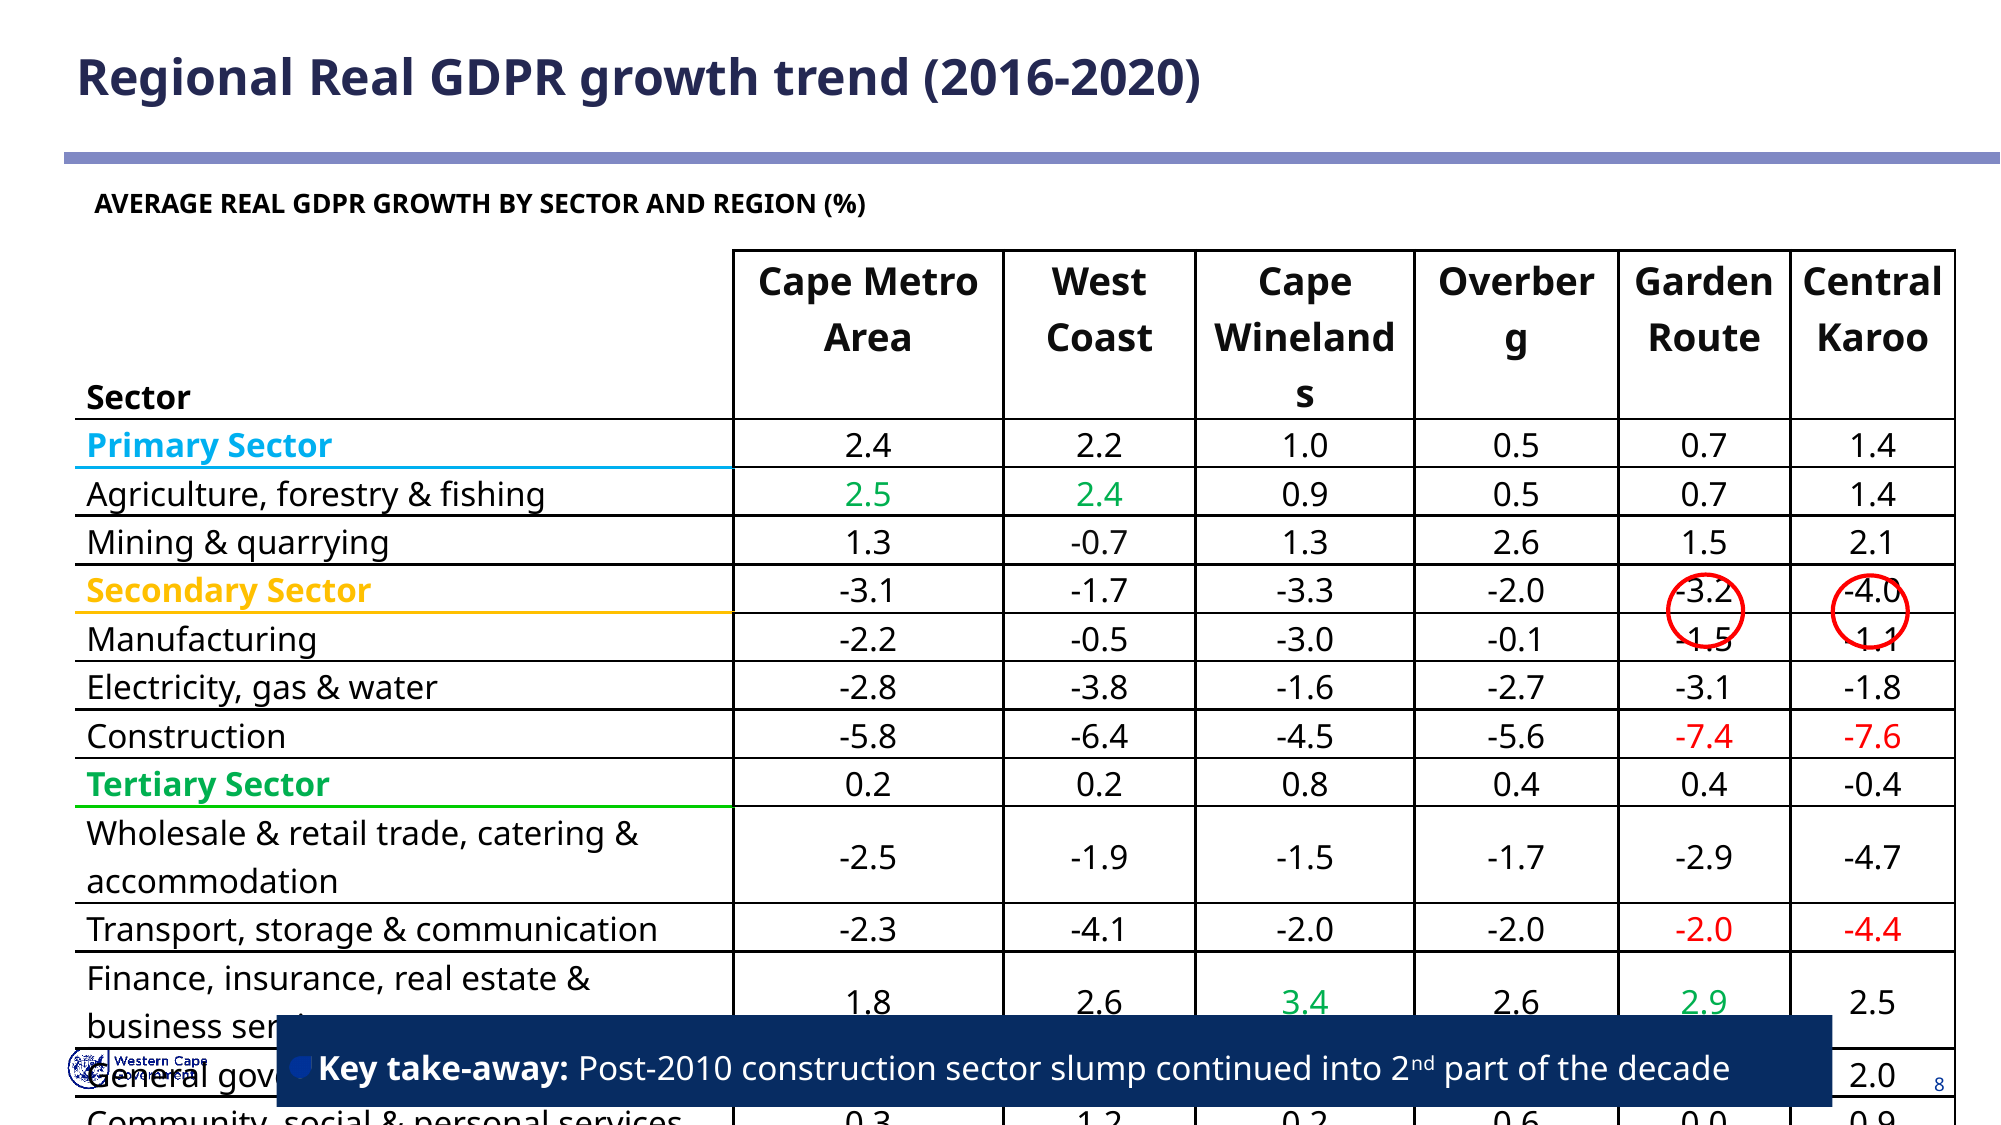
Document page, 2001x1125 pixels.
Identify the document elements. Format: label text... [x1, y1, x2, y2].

table_cell 1.2 [1005, 1107, 1194, 1125]
table_cell Primary Sector [75, 420, 732, 466]
table_cell -4.7 [1792, 807, 1954, 902]
table_cell 2.5 [1792, 953, 1954, 1047]
table_cell -7.4 [1620, 711, 1789, 757]
table_cell 2.1 [1792, 517, 1954, 563]
table_cell 0.3 [735, 1107, 1002, 1125]
text_box AVERAGE REAL GDPR GROWTH BY SECTOR AND REGION (%) [82, 173, 1859, 234]
table_cell Finance, insurance, real estate & business services [75, 953, 732, 1047]
table_cell Tertiary Sector [75, 759, 732, 805]
table_cell -1.1 [1792, 614, 1954, 660]
table_header Cape Winelands [1197, 252, 1413, 418]
table_cell -3.8 [1005, 662, 1194, 708]
table_cell -6.4 [1005, 711, 1194, 757]
table_cell -5.6 [1416, 711, 1617, 757]
table_header Cape Metro Area [735, 252, 1002, 418]
table_cell 0.5 [1416, 420, 1617, 466]
table_cell -2.0 [1416, 566, 1617, 612]
table_cell 2.2 [1005, 420, 1194, 466]
table_cell 0.9 [1197, 468, 1413, 514]
table_cell -4.1 [1005, 904, 1194, 950]
table_cell 0.2 [1197, 1107, 1413, 1125]
table_cell -3.1 [735, 566, 1002, 612]
picture [288, 1055, 312, 1079]
table_cell 0.9 [1792, 1098, 1954, 1125]
table_cell -4.5 [1197, 711, 1413, 757]
table_cell 0.6 [1416, 1107, 1617, 1125]
table_cell Construction [75, 711, 732, 757]
table_cell -2.9 [1620, 807, 1789, 902]
picture [53, 1032, 75, 1103]
table_cell -1.7 [1416, 807, 1617, 902]
table_cell 1.0 [1197, 420, 1413, 466]
table_cell 1.3 [735, 517, 1002, 563]
table_cell 0.8 [1197, 759, 1413, 805]
table_cell 0.4 [1620, 759, 1789, 805]
table_cell Transport, storage & communication [75, 904, 732, 950]
table_header West Coast [1005, 252, 1194, 418]
table_cell 2.0 [1833, 1050, 1954, 1095]
table_cell 1.3 [1197, 517, 1413, 563]
text_box [1666, 572, 1746, 649]
table_cell -5.8 [735, 711, 1002, 757]
table_cell 2.6 [1416, 517, 1617, 563]
table_cell Agriculture, forestry & fishing [75, 469, 732, 514]
table_cell 0.2 [1005, 759, 1194, 805]
table_cell 1.4 [1792, 468, 1954, 514]
table_cell -2.7 [1416, 662, 1617, 708]
table_cell 2.4 [1005, 468, 1194, 514]
text_box Key take-away: Post-2010 construction sector slump continued into 2nd part of the decade [276, 1015, 1833, 1107]
table_cell 2.5 [735, 468, 1002, 514]
picture [64, 152, 2000, 164]
table_header Central Karoo [1792, 252, 1954, 418]
table_cell 0.7 [1620, 420, 1789, 466]
table_cell -0.1 [1416, 614, 1617, 660]
table_cell Secondary Sector [75, 566, 732, 611]
table_cell 3.4 [1197, 953, 1413, 1015]
table_cell -0.4 [1792, 759, 1954, 805]
table_header Garden Route [1620, 252, 1789, 418]
table_cell 0.7 [1620, 468, 1789, 514]
table_cell -1.6 [1197, 662, 1413, 708]
table_cell -1.5 [1197, 807, 1413, 902]
table_cell -3.2 [1620, 566, 1789, 612]
table_cell -2.5 [735, 807, 1002, 902]
table_cell Mining & quarrying [75, 517, 732, 563]
table_header Sector [75, 250, 732, 418]
table_cell -2.0 [1197, 904, 1413, 950]
table_cell 0.0 [1620, 1107, 1789, 1125]
table_cell 1.4 [1792, 420, 1954, 466]
table_cell -2.0 [1620, 904, 1789, 950]
table_cell 2.6 [1416, 953, 1617, 1015]
table_cell -4.4 [1792, 904, 1954, 950]
table_cell -1.5 [1620, 614, 1789, 660]
table_cell Manufacturing [75, 614, 732, 660]
table_cell Wholesale & retail trade, catering & accommodation [75, 808, 732, 902]
table_cell -3.0 [1197, 614, 1413, 660]
table_cell -1.9 [1005, 807, 1194, 902]
table_cell 1.8 [735, 953, 1002, 1015]
table_cell Community, social & personal services [75, 1098, 732, 1125]
table_cell -3.1 [1620, 662, 1789, 708]
table_cell -2.3 [735, 904, 1002, 950]
table_cell 0.5 [1416, 468, 1617, 514]
table_cell -3.3 [1197, 566, 1413, 612]
table_cell -1.8 [1792, 662, 1954, 708]
table_cell 2.6 [1005, 953, 1194, 1015]
table_cell -0.5 [1005, 614, 1194, 660]
table_cell 1.5 [1620, 517, 1789, 563]
table_cell Electricity, gas & water [75, 662, 732, 708]
table_cell General government [75, 1050, 276, 1095]
text_box [1830, 573, 1910, 650]
table_cell -7.6 [1792, 711, 1954, 757]
table_cell 0.4 [1416, 759, 1617, 805]
table_cell -4.0 [1792, 566, 1954, 612]
table_cell 0.2 [735, 759, 1002, 805]
table_cell -2.8 [735, 662, 1002, 708]
table_cell -2.0 [1416, 904, 1617, 950]
table_cell 2.4 [735, 420, 1002, 466]
table_cell 2.9 [1620, 953, 1789, 1015]
table_cell -1.7 [1005, 566, 1194, 612]
table_cell -0.7 [1005, 517, 1194, 563]
title Regional Real GDPR growth trend (2016-2020) [64, 29, 1945, 122]
table_header Overberg [1416, 252, 1617, 418]
table_cell -2.2 [735, 614, 1002, 660]
